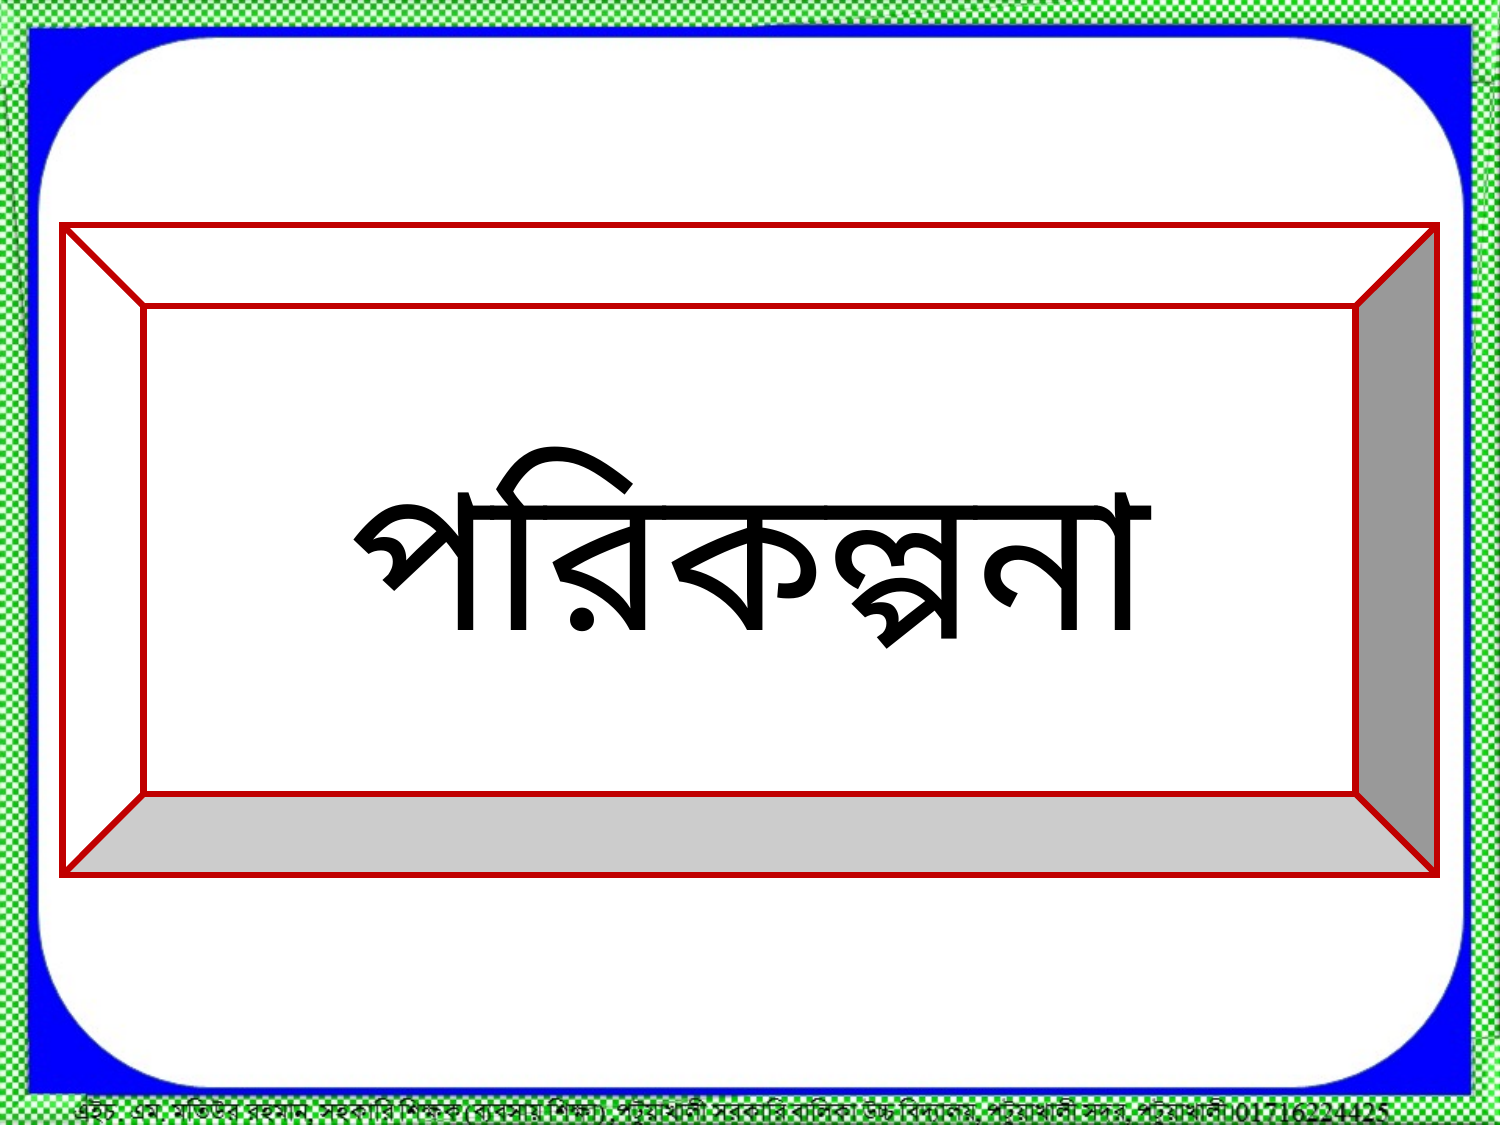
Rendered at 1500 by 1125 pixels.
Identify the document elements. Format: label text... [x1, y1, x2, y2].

picture [0, 0, 1500, 1125]
text_box পরিকল্পনা [61, 224, 1438, 876]
